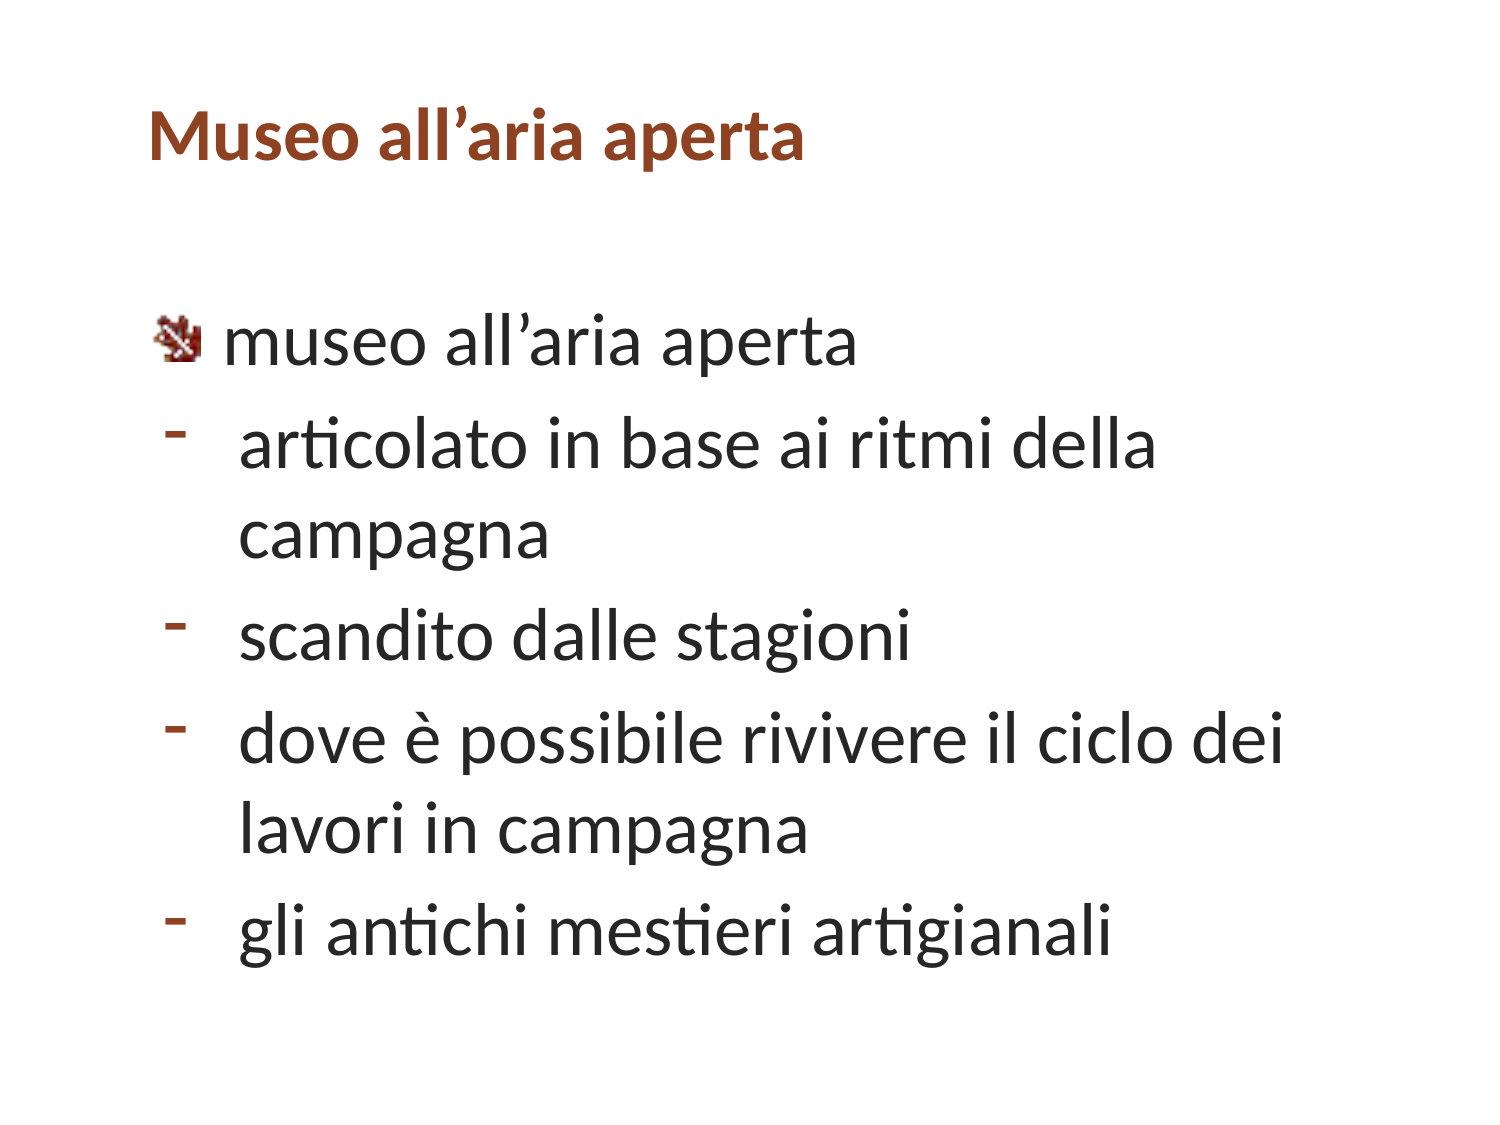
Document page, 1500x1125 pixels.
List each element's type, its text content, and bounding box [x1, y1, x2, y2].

picture [147, 309, 201, 362]
text_box Museo all’aria aperta museo all’aria aperta articolato in base ai ritmi della campagna scandito dalle stagioni dove è possibile rivivere il ciclo dei lavori in campagna gli antichi mestieri artigianali [123, 78, 1320, 978]
